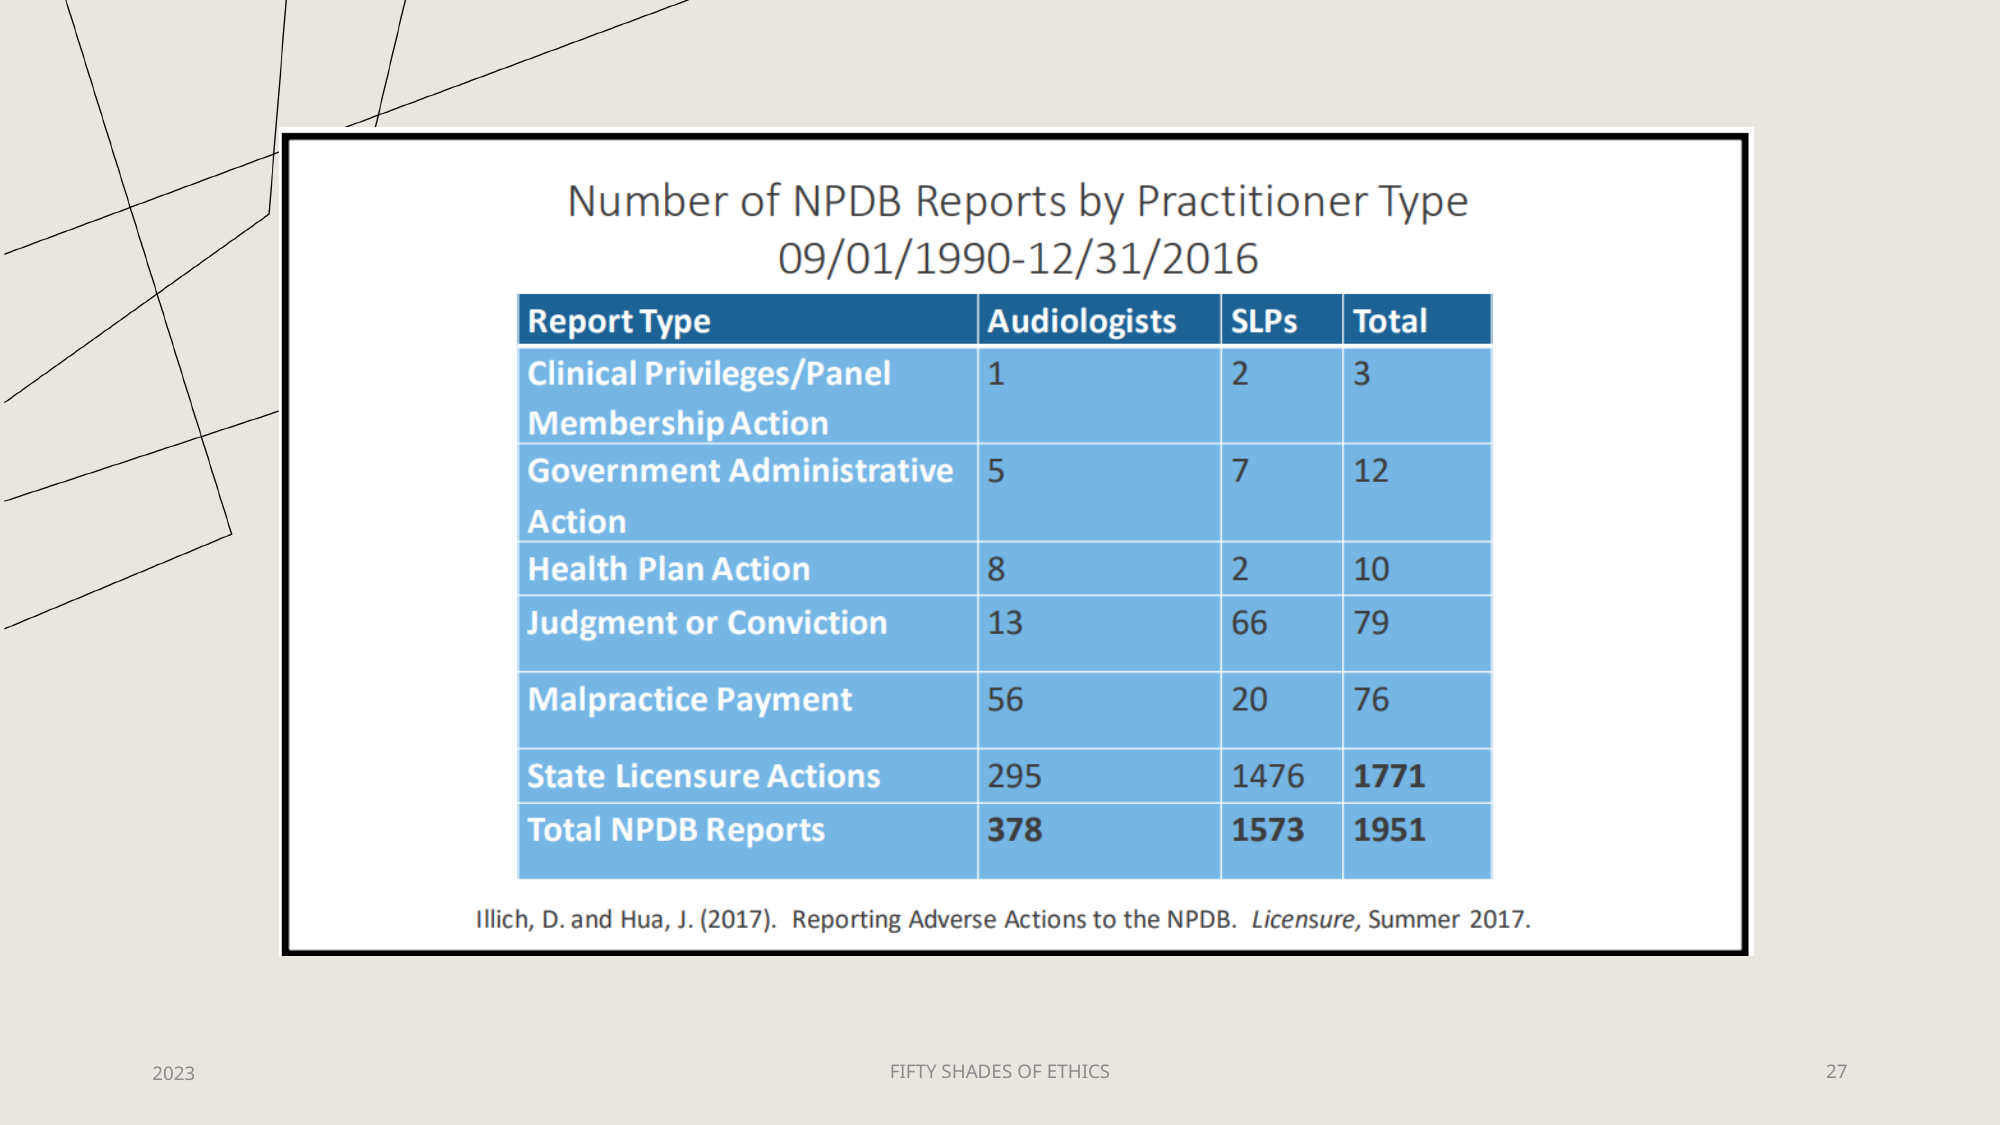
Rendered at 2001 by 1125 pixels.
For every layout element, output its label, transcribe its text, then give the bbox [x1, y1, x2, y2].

picture [4, 0, 1755, 956]
footer FIFTY SHADES OF ETHICS [662, 1042, 1338, 1103]
slide_number 27 [1412, 1042, 1863, 1103]
slide_number 2023 [137, 1042, 588, 1103]
